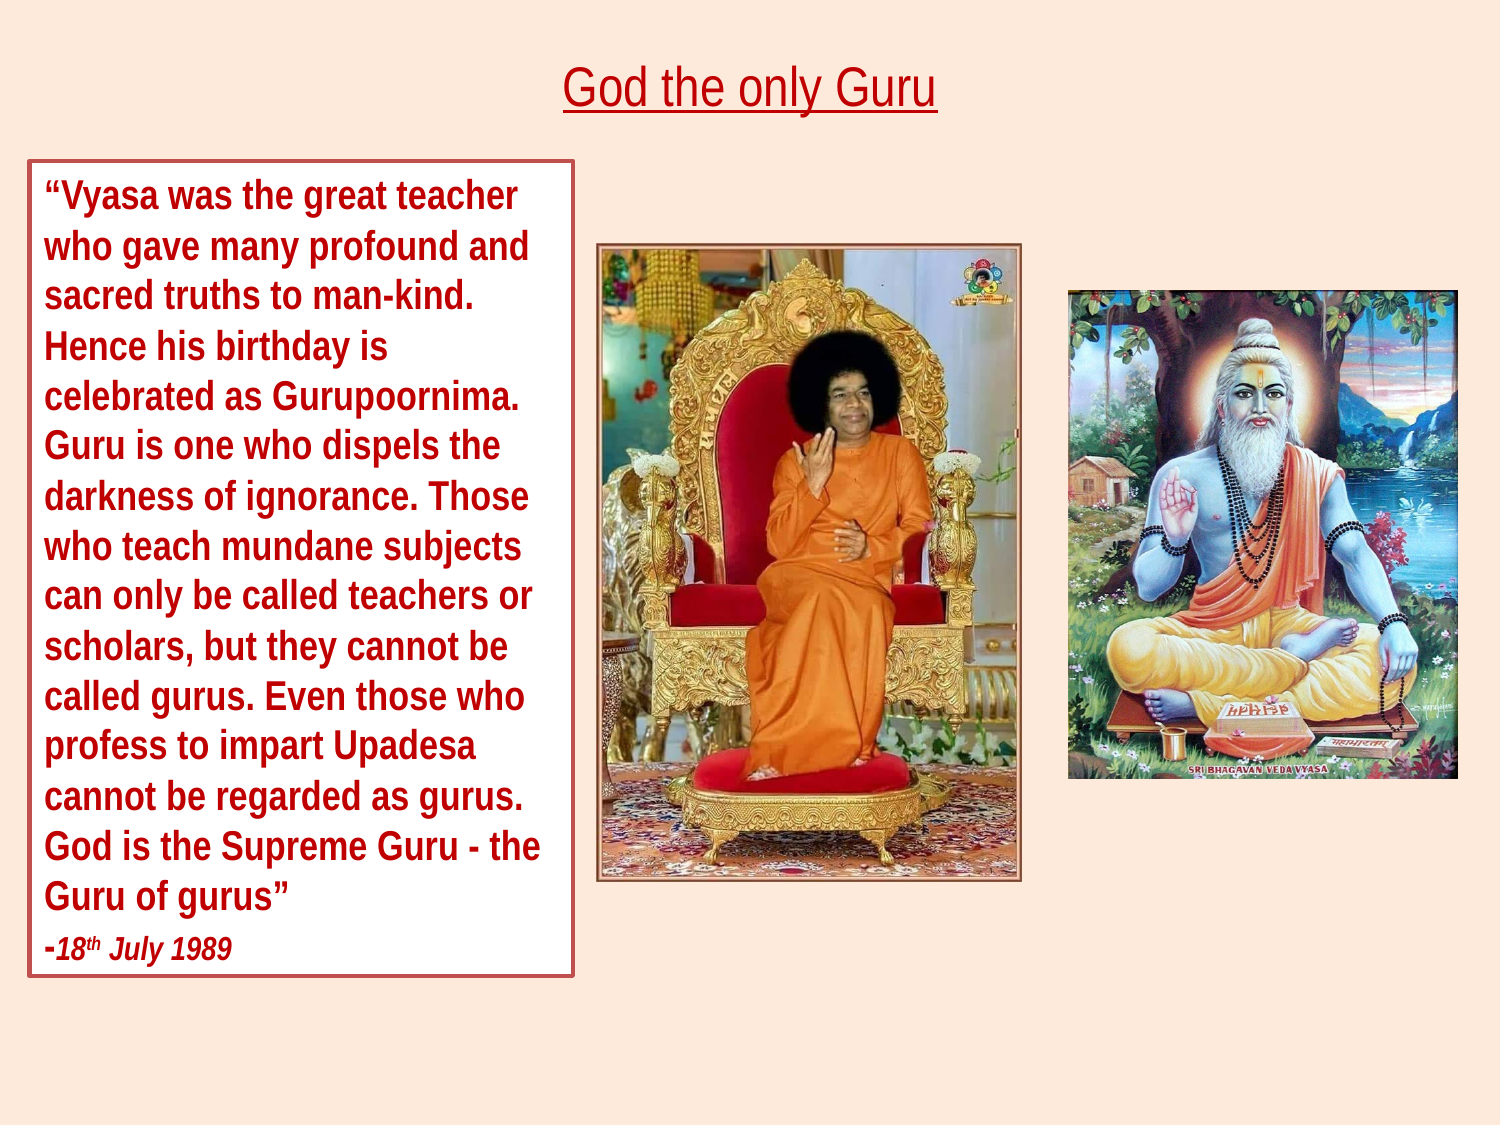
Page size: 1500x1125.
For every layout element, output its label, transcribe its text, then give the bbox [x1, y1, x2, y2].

title God the only Guru [75, 42, 1425, 126]
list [596, 243, 1022, 882]
text_box “Vyasa was the great teacher who gave many profound and sacred truths to man-kind. Hence his birthday is celebrated as Gurupoornima. Guru is one who dispels the darkness of ignorance. Those who teach mundane subjects can only be called teachers or scholars, but they cannot be called gurus. Even those who profess to impart Upadesa cannot be regarded as gurus. God is the Supreme Guru - the Guru of gurus” -18th July 1989 [27, 159, 575, 978]
picture [1068, 290, 1459, 779]
